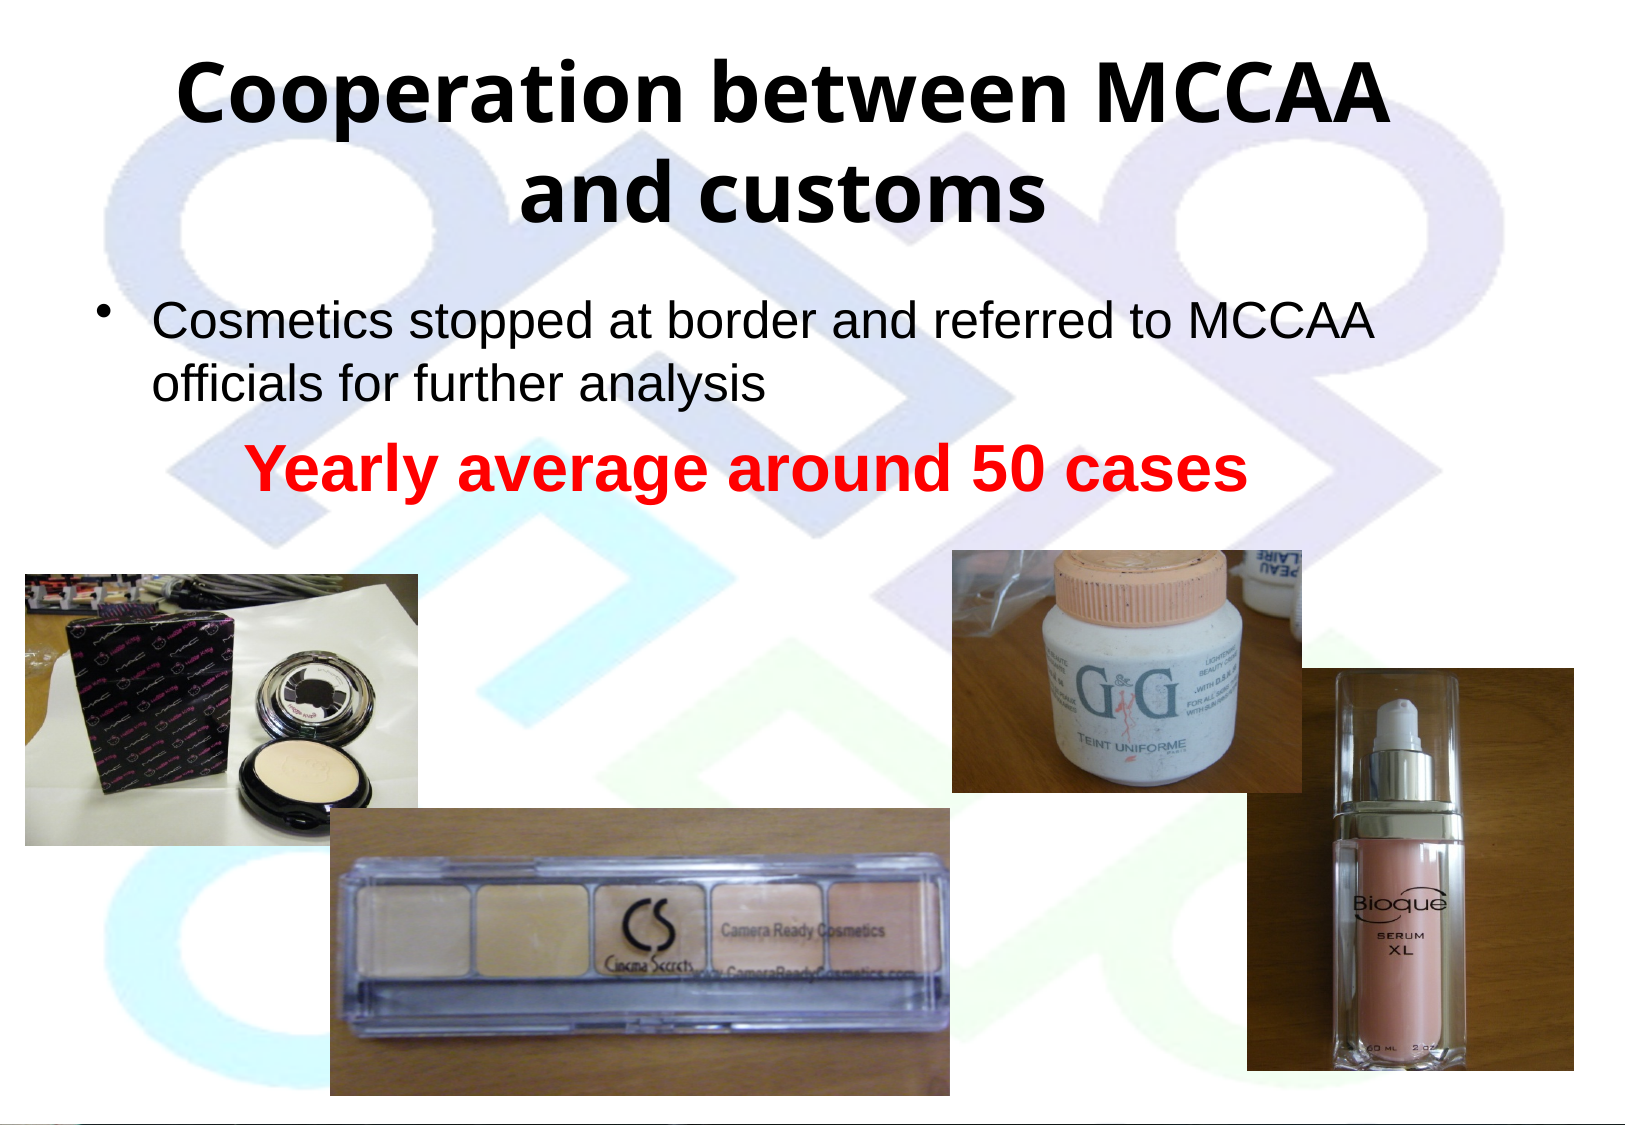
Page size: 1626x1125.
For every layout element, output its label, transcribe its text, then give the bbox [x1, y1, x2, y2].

picture [951, 550, 1575, 1071]
list Cosmetics stopped at border and referred to MCCAA officials for further analysis Yearly average around 50 cases [79, 278, 1543, 551]
picture [25, 573, 951, 1096]
title Cooperation between MCCAA and customs [73, 44, 1493, 233]
